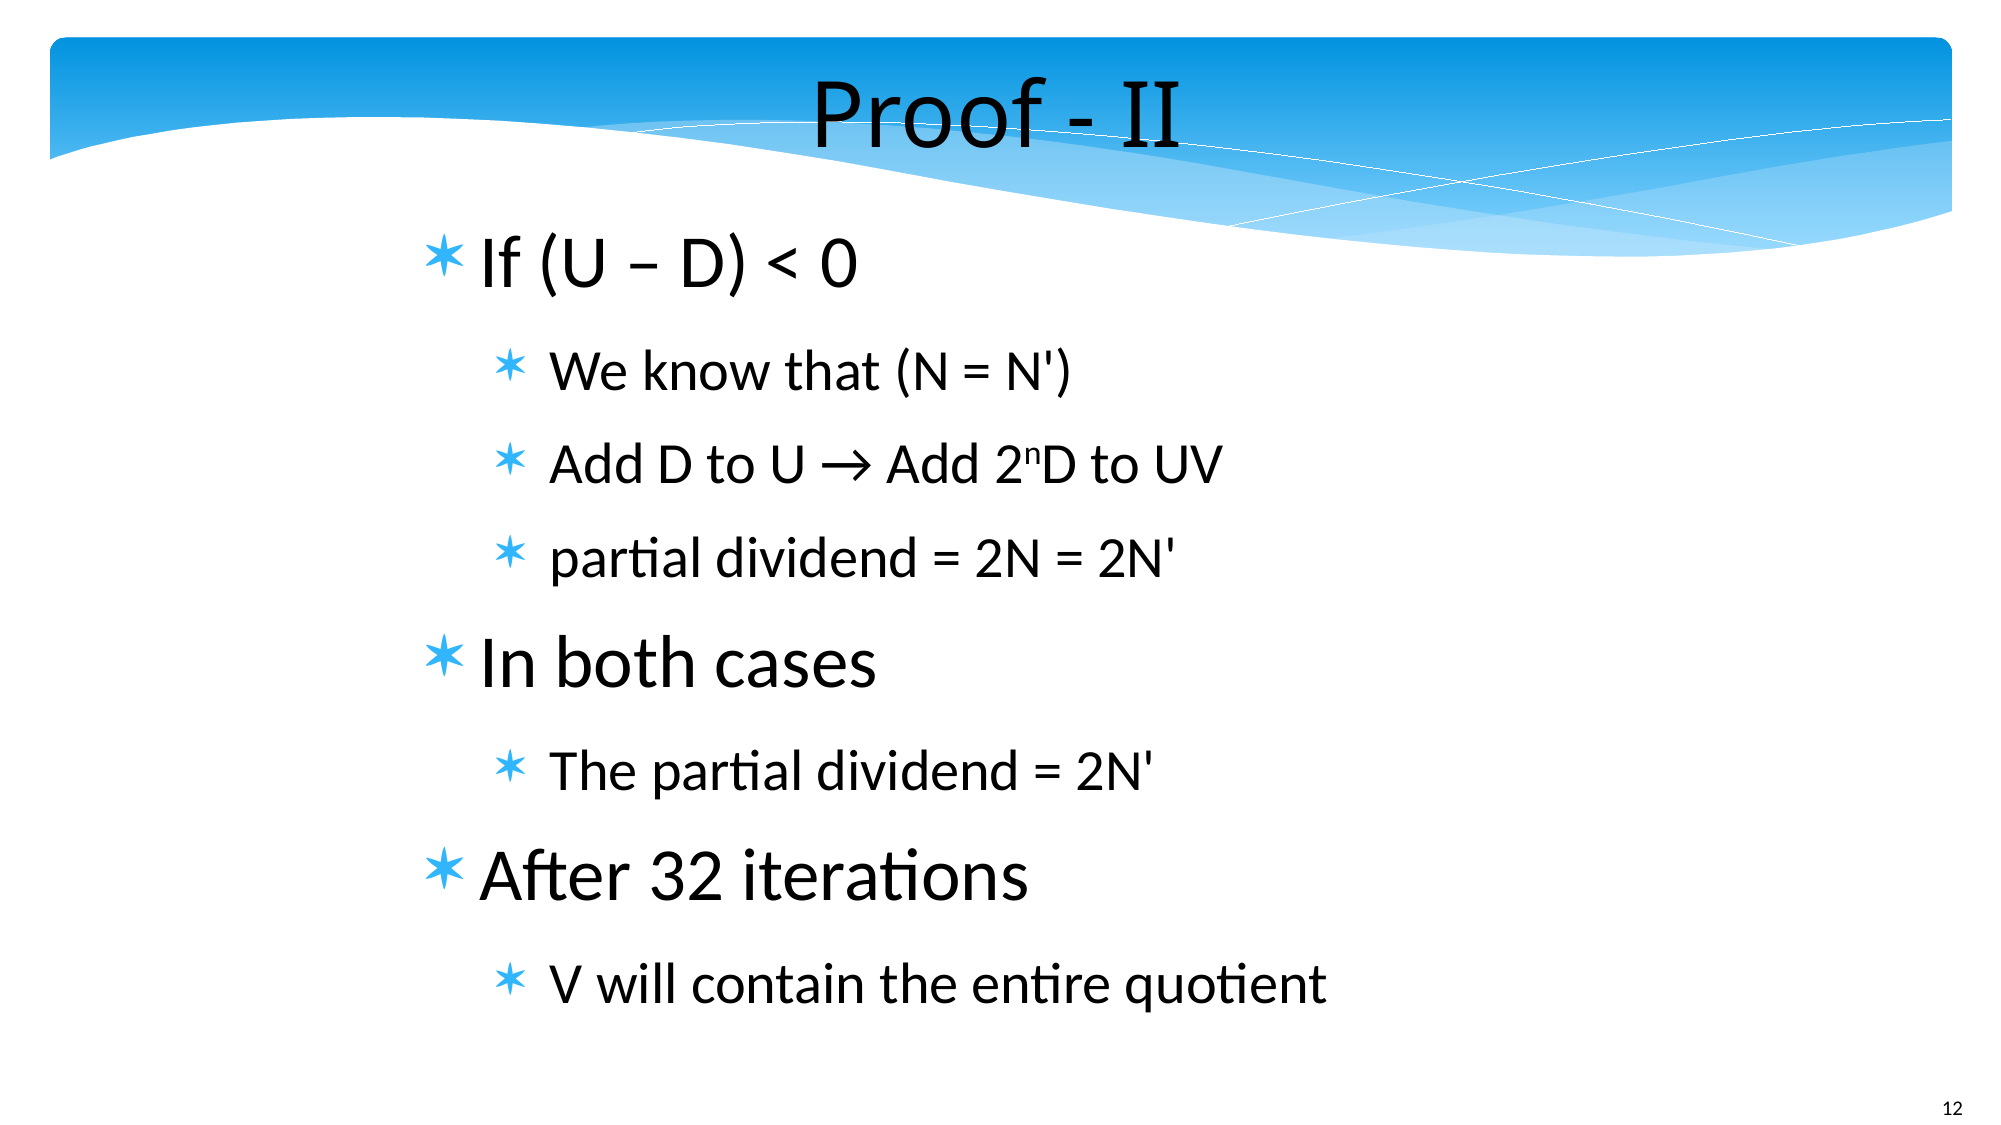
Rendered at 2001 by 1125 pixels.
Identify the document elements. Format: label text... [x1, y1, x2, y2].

list If (U – D) < 0 We know that (N = N') Add D to U → Add 2nD to UV partial dividend = 2N = 2N' In both cases The partial dividend = 2N' After 32 iterations V will contain the entire quotient [408, 212, 1625, 1013]
title Proof - II [387, 33, 1605, 188]
